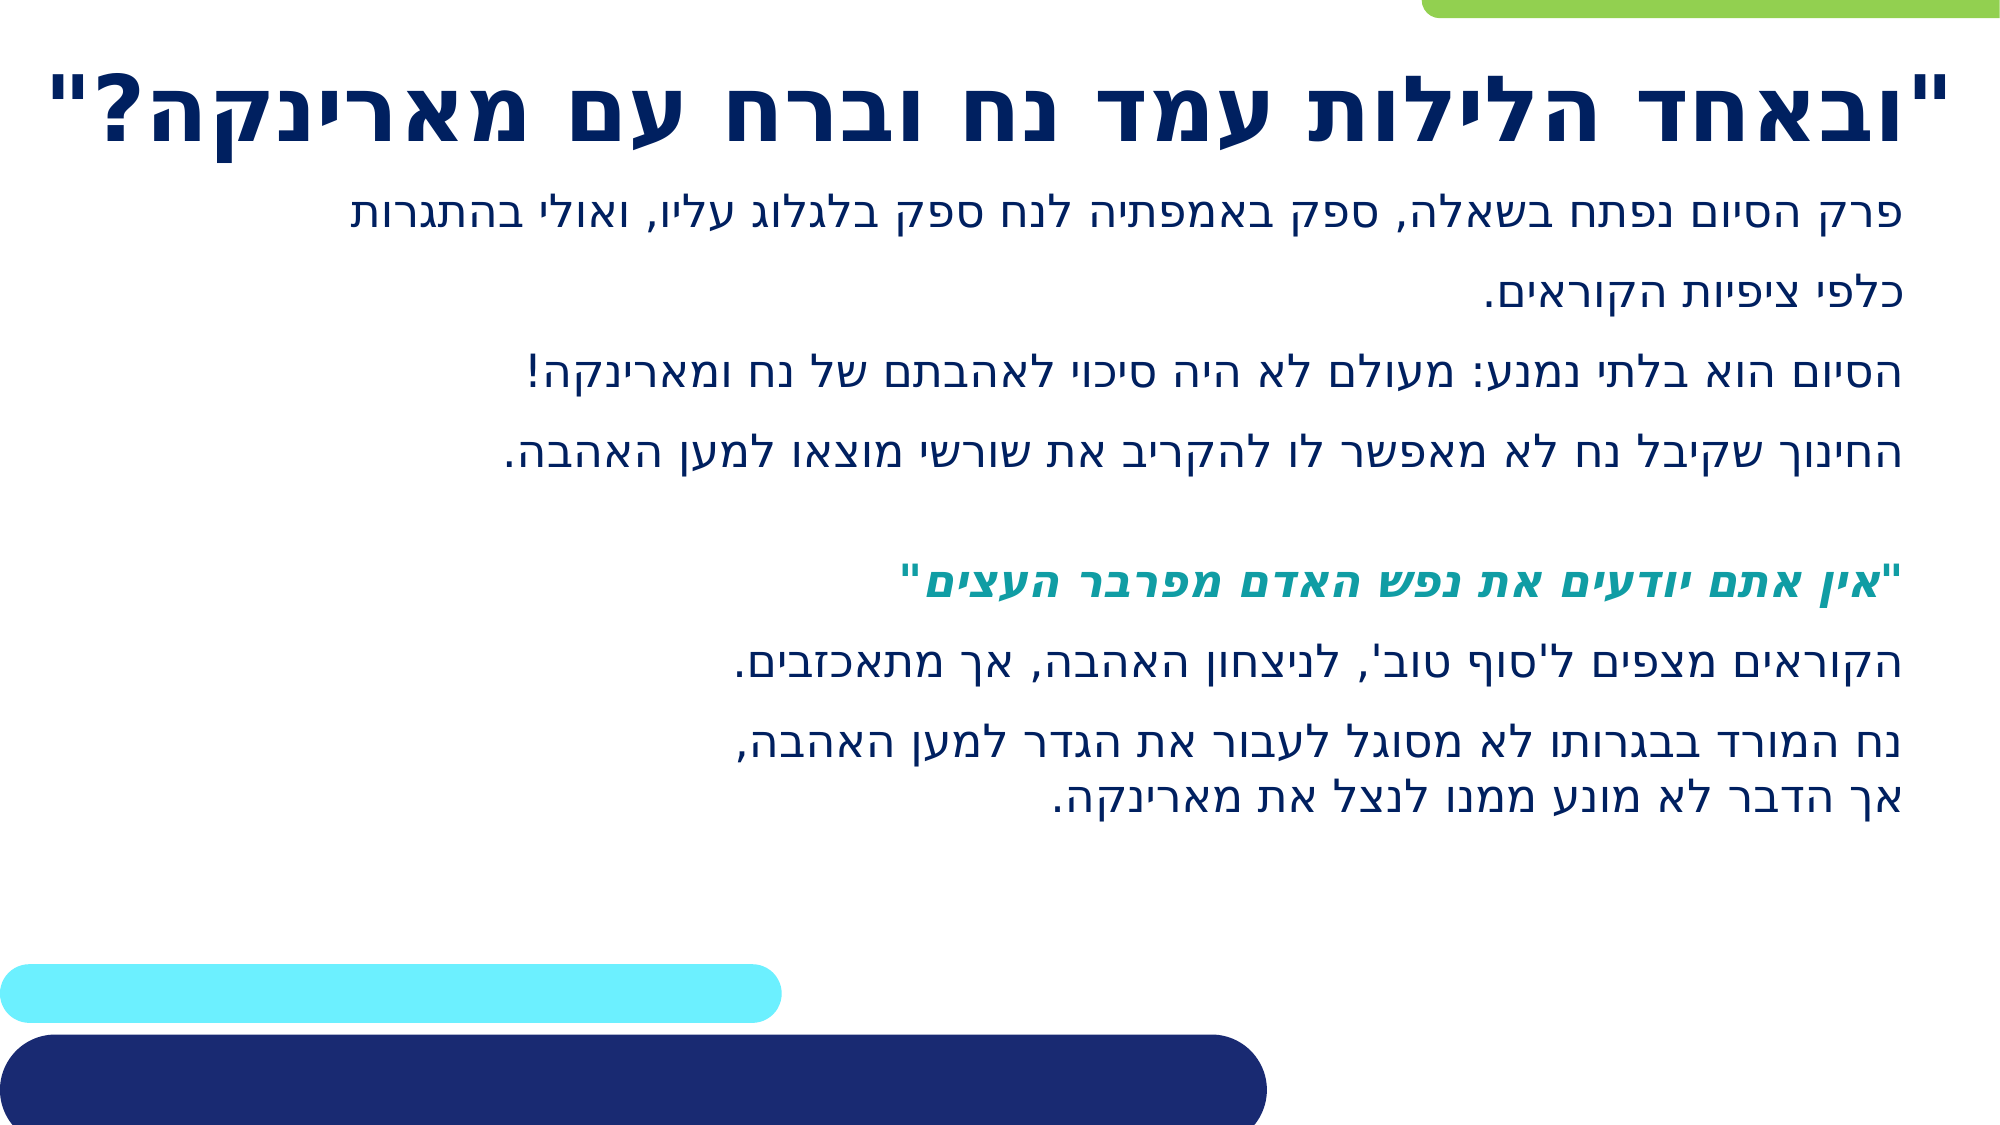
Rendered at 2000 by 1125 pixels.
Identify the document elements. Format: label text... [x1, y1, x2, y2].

text_box פרק הסיום נפתח בשאלה, ספק באמפתיה לנח ספק בלגלוג עליו, ואולי בהתגרות כלפי ציפיות הקוראים. הסיום הוא בלתי נמנע: מעולם לא היה סיכוי לאהבתם של נח ומארינקה! החינוך שקיבל נח לא מאפשר לו להקריב את שורשי מוצאו למען האהבה. "אין אתם יודעים את נפש האדם מפרבר העצים" הקוראים מצפים ל'סוף טוב', לניצחון האהבה, אך מתאכזבים. נח המורד בבגרותו לא מסוגל לעבור את הגדר למען האהבה, אך הדבר לא מונע ממנו לנצל את מארינקה. [94, 174, 1920, 910]
title "ובאחד הלילות עמד נח וברח עם מארינקה?" [0, 45, 2000, 164]
